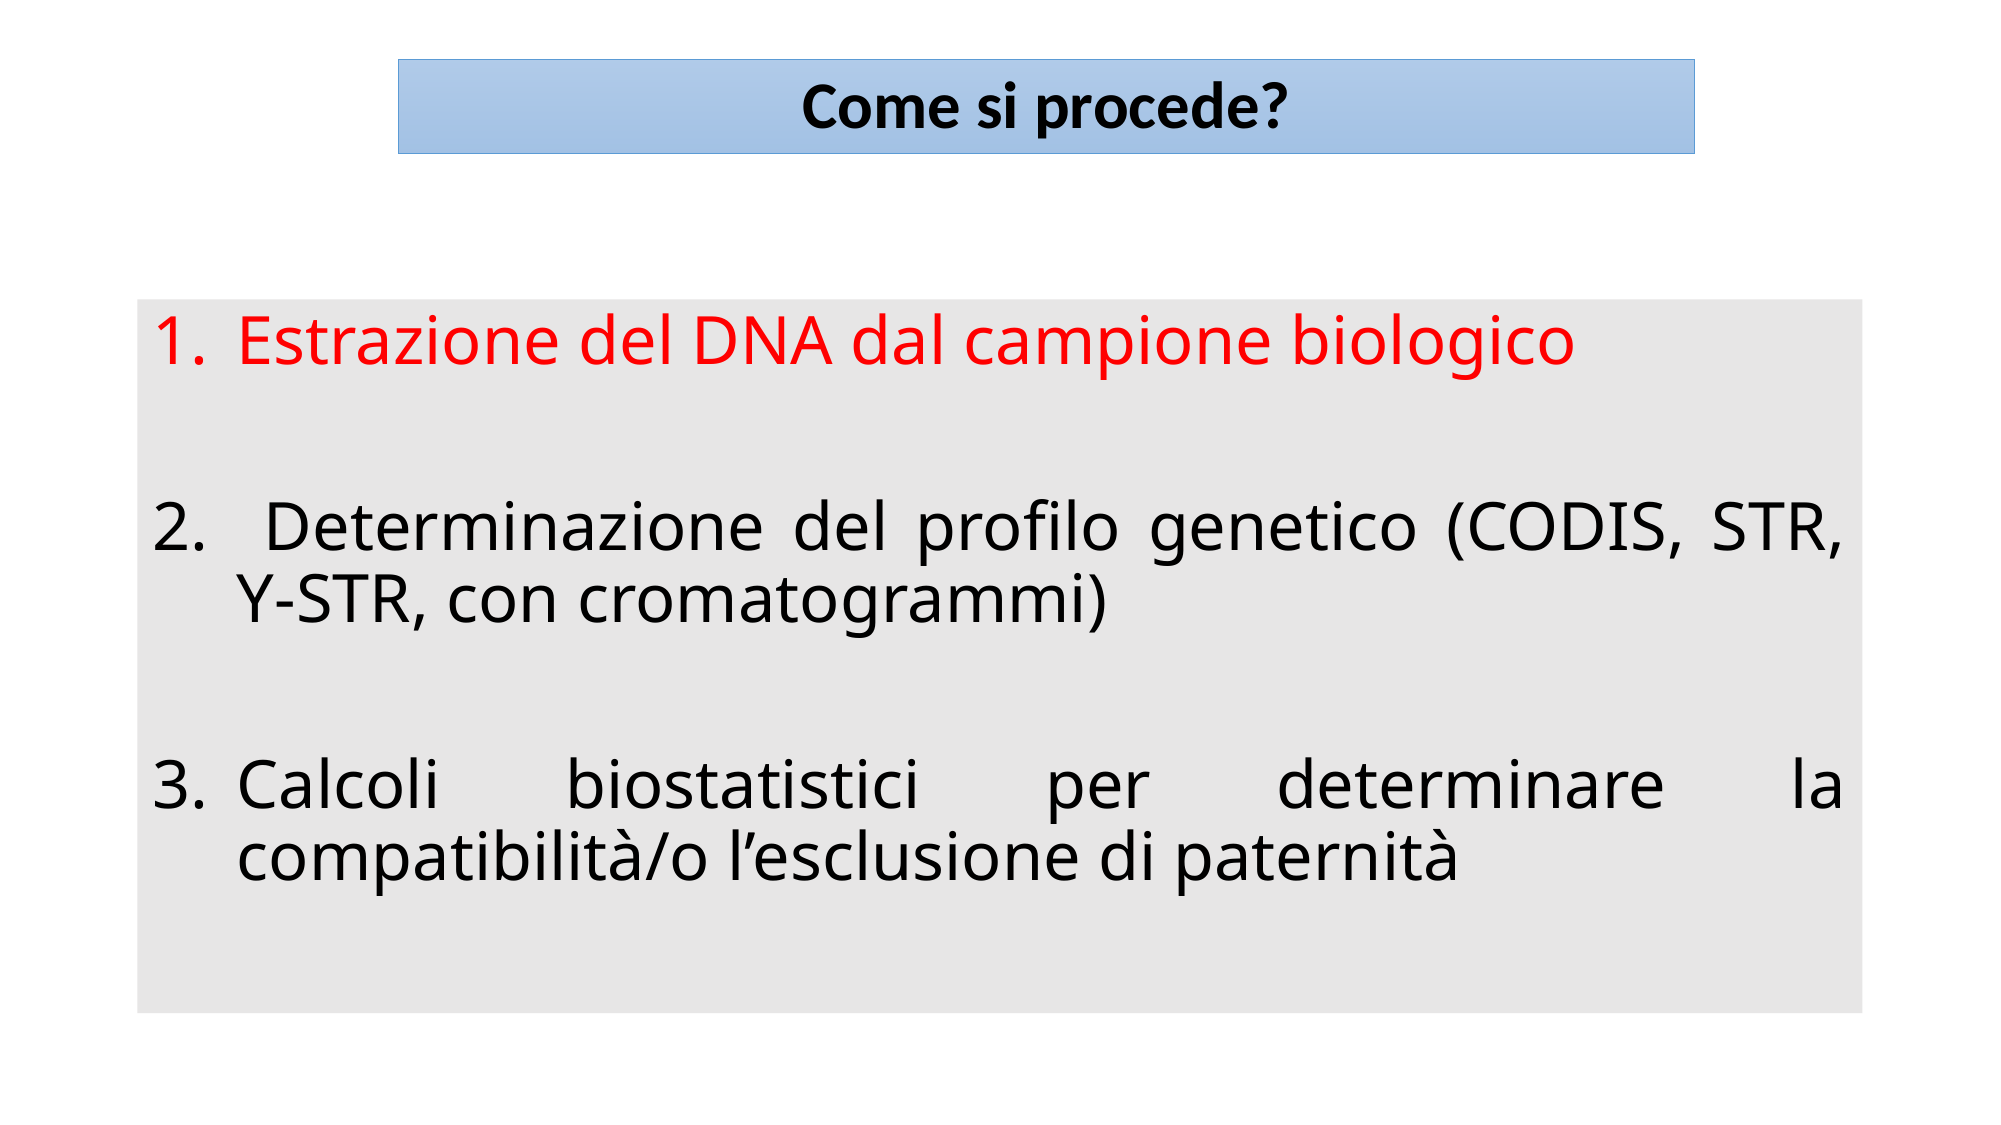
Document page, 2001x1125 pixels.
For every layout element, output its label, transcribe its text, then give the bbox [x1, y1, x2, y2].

list Estrazione del DNA dal campione biologico Determinazione del profilo genetico (CODIS, STR, Y-STR, con cromatogrammi) Calcoli biostatistici per determinare la compatibilità/o l’esclusione di paternità [137, 299, 1863, 1014]
title Come si procede? [398, 59, 1695, 154]
